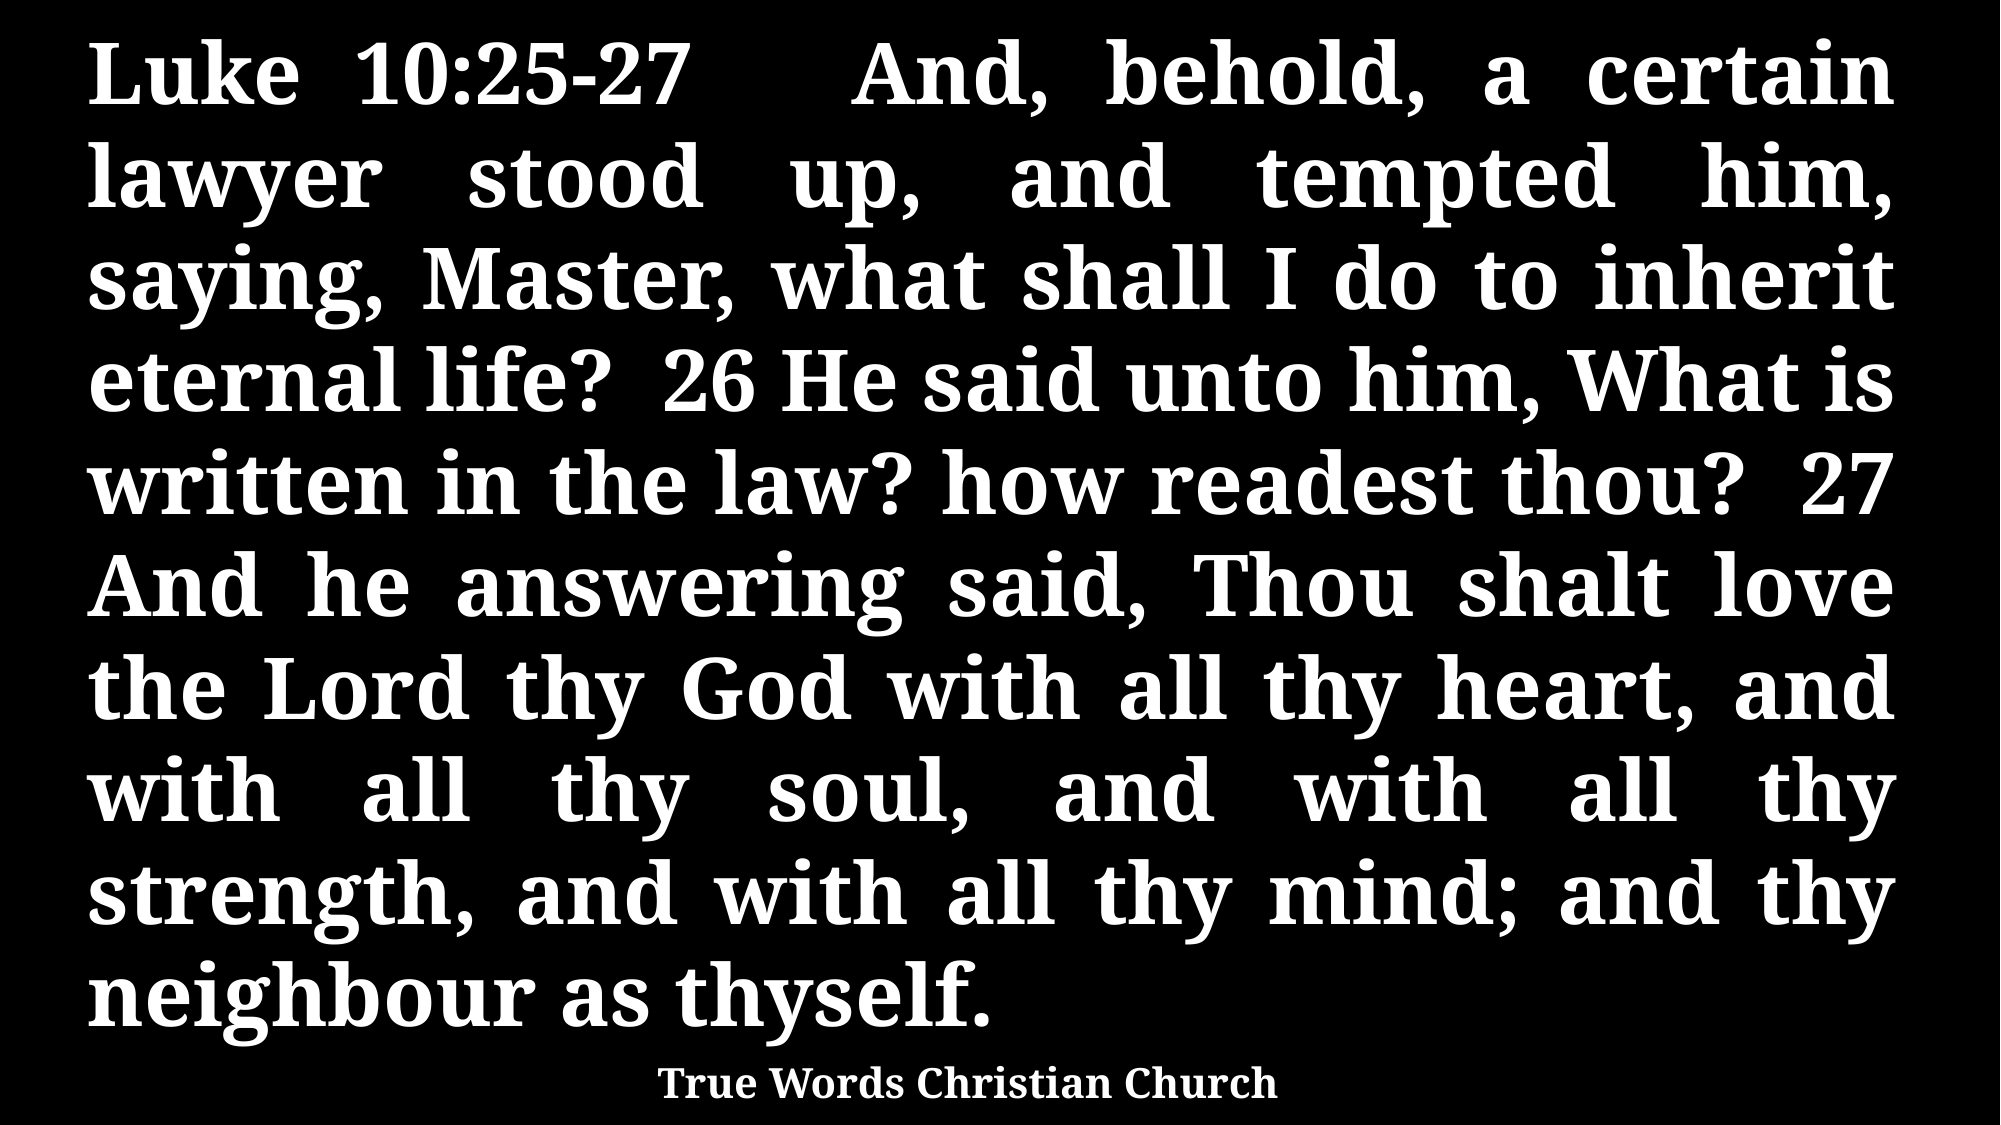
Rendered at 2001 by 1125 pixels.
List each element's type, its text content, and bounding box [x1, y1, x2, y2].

text_box True Words Christian Church [642, 1052, 1294, 1114]
text_box Luke 10:25-27 And, behold, a certain lawyer stood up, and tempted him, saying, Master, what shall I do to inherit eternal life? 26 He said unto him, What is written in the law? how readest thou? 27 And he answering said, Thou shalt love the Lord thy God with all thy heart, and with all thy soul, and with all thy strength, and with all thy mind; and thy neighbour as thyself. [72, 11, 1914, 1052]
